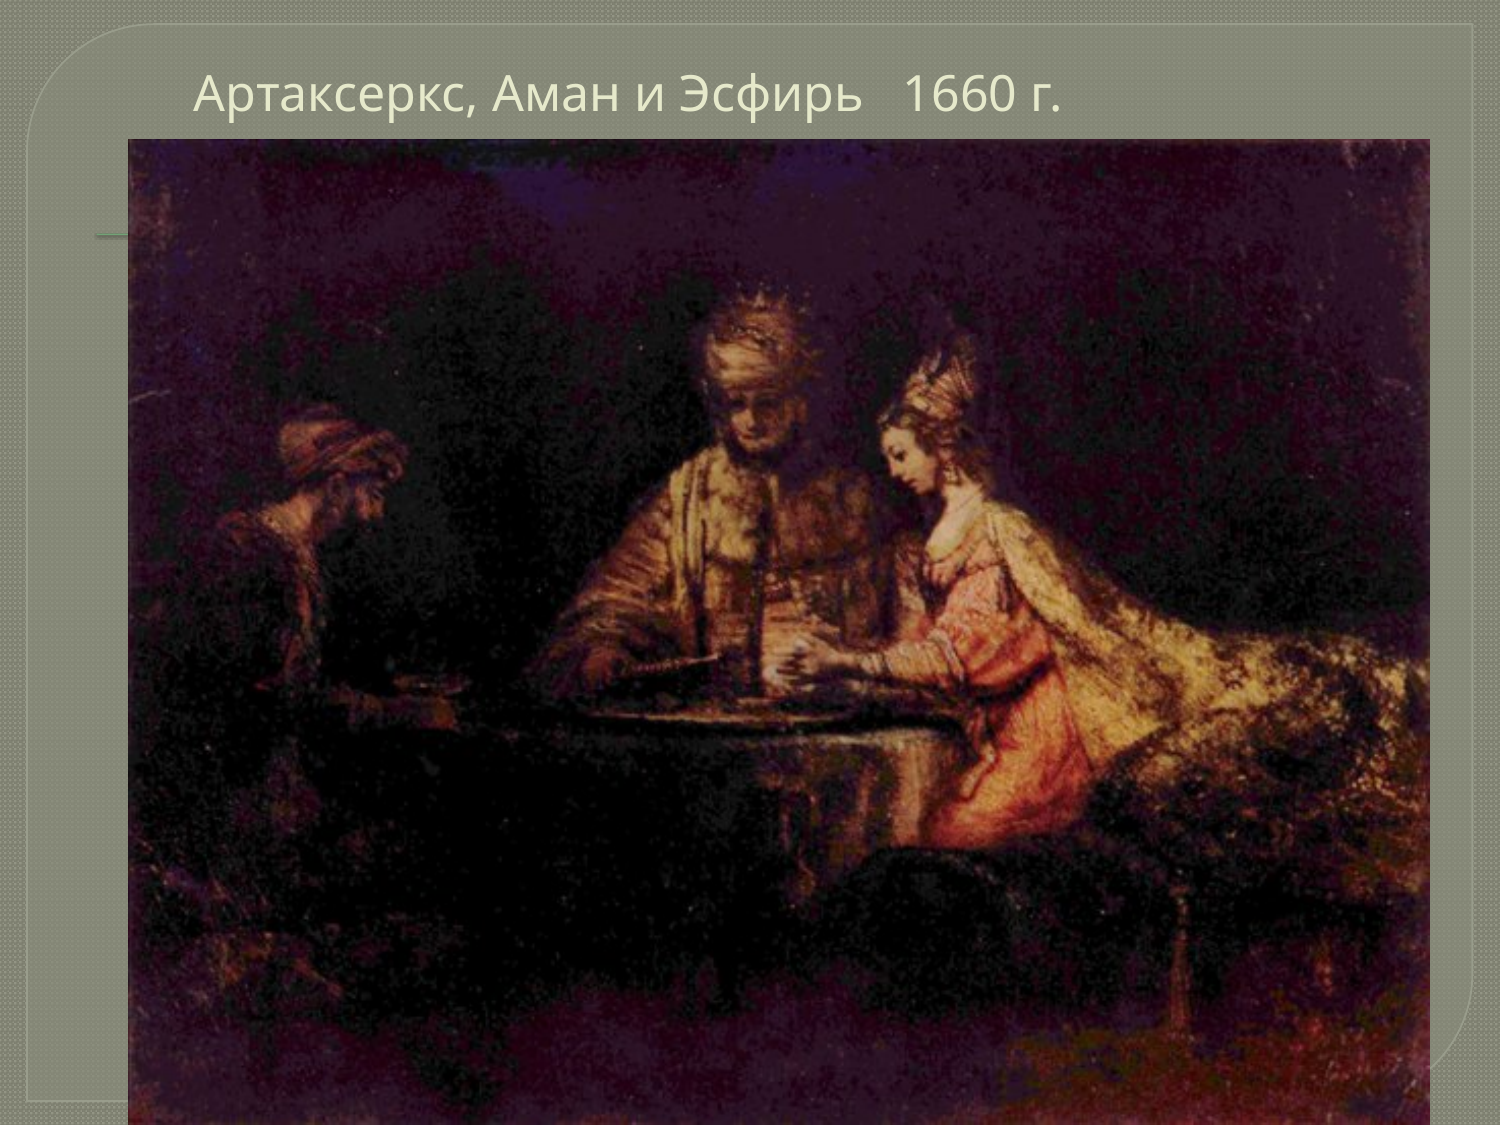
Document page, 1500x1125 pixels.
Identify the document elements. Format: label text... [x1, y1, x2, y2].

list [128, 139, 1430, 1125]
title Артаксеркс, Аман и Эсфирь 1660 г. [75, 45, 1079, 129]
